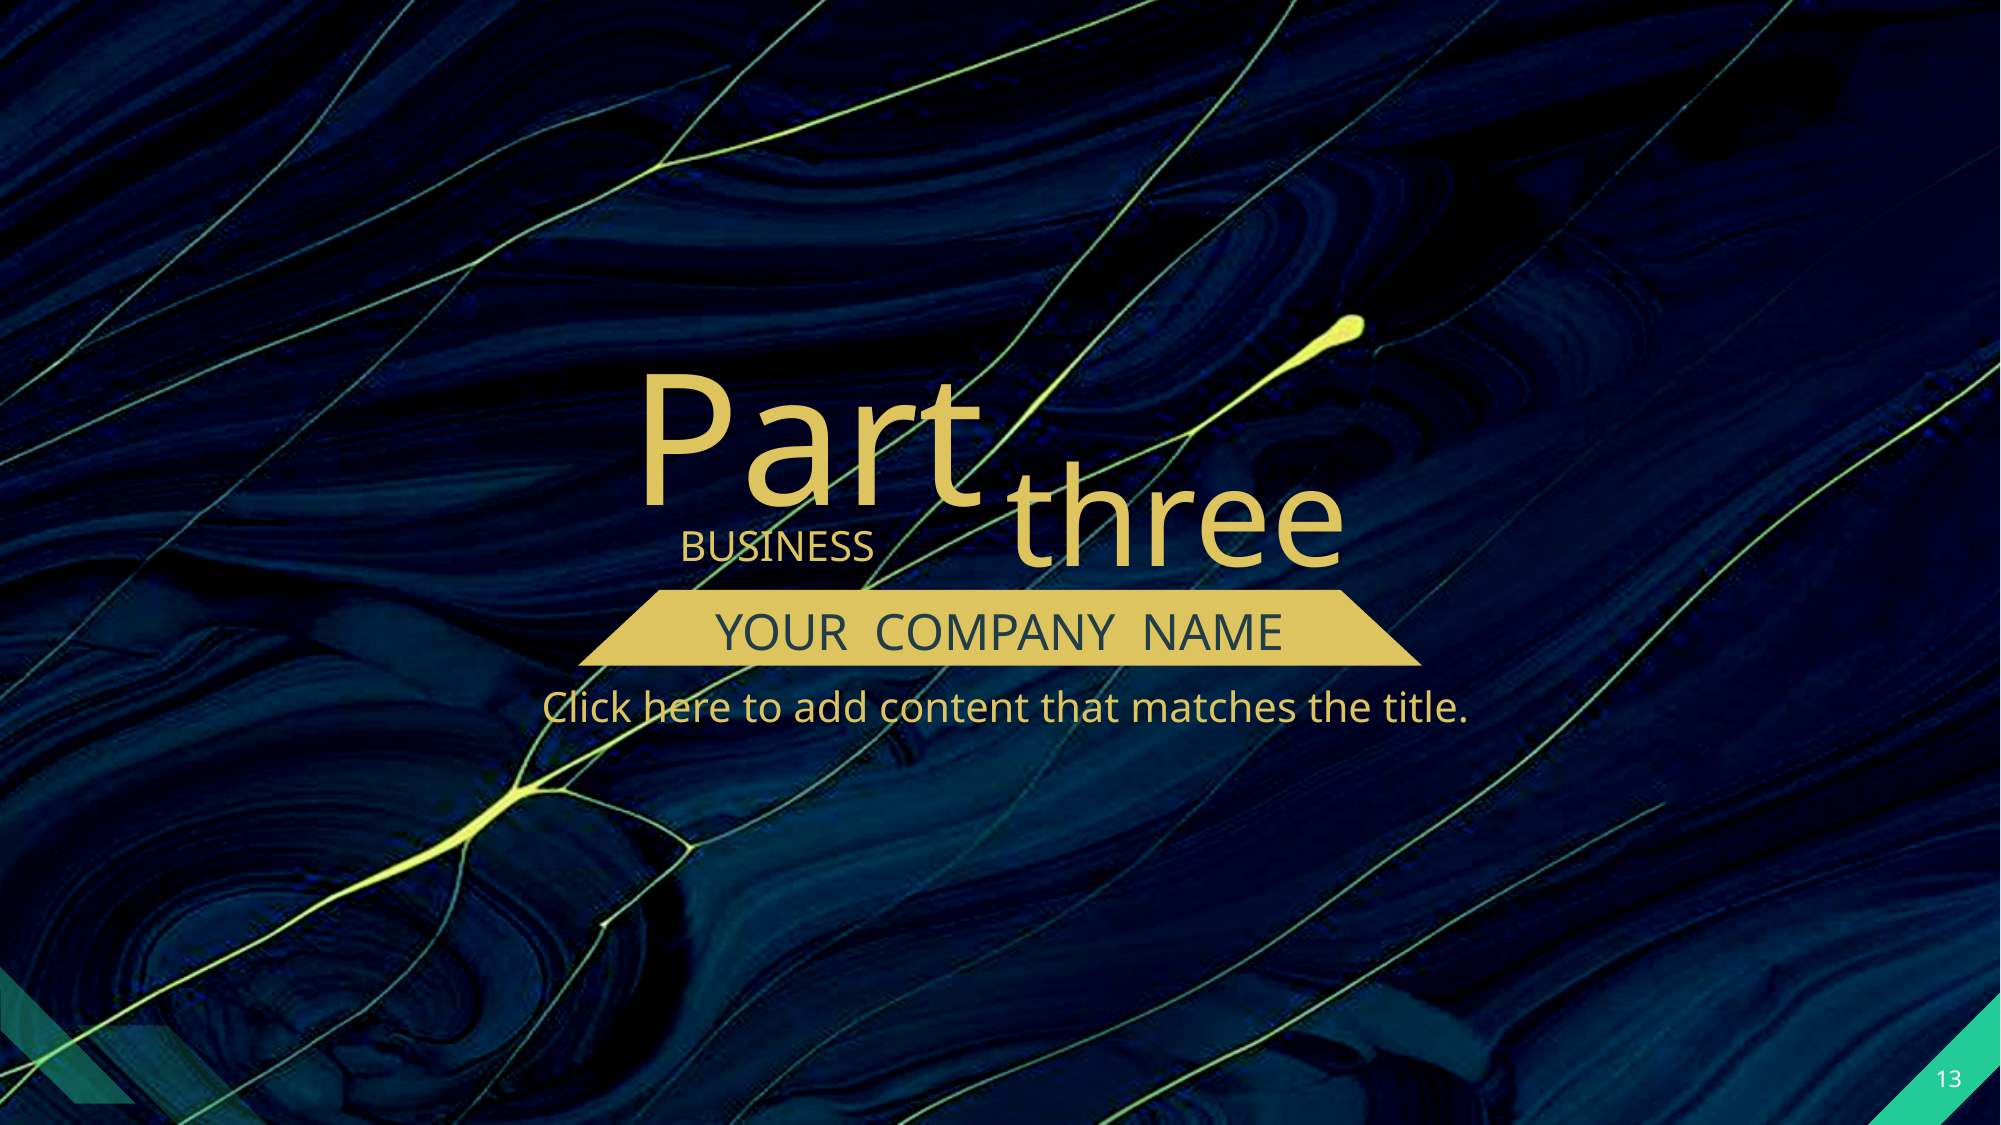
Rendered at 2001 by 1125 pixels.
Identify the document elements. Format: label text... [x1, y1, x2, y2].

text_box Part [614, 314, 1000, 550]
picture [0, 0, 2001, 1125]
text_box Click here to add content that matches the title. [526, 672, 1484, 738]
text_box BUSINESS [664, 512, 990, 577]
text_box YOUR COMPANY NAME [575, 588, 1425, 667]
text_box three [991, 421, 1365, 601]
